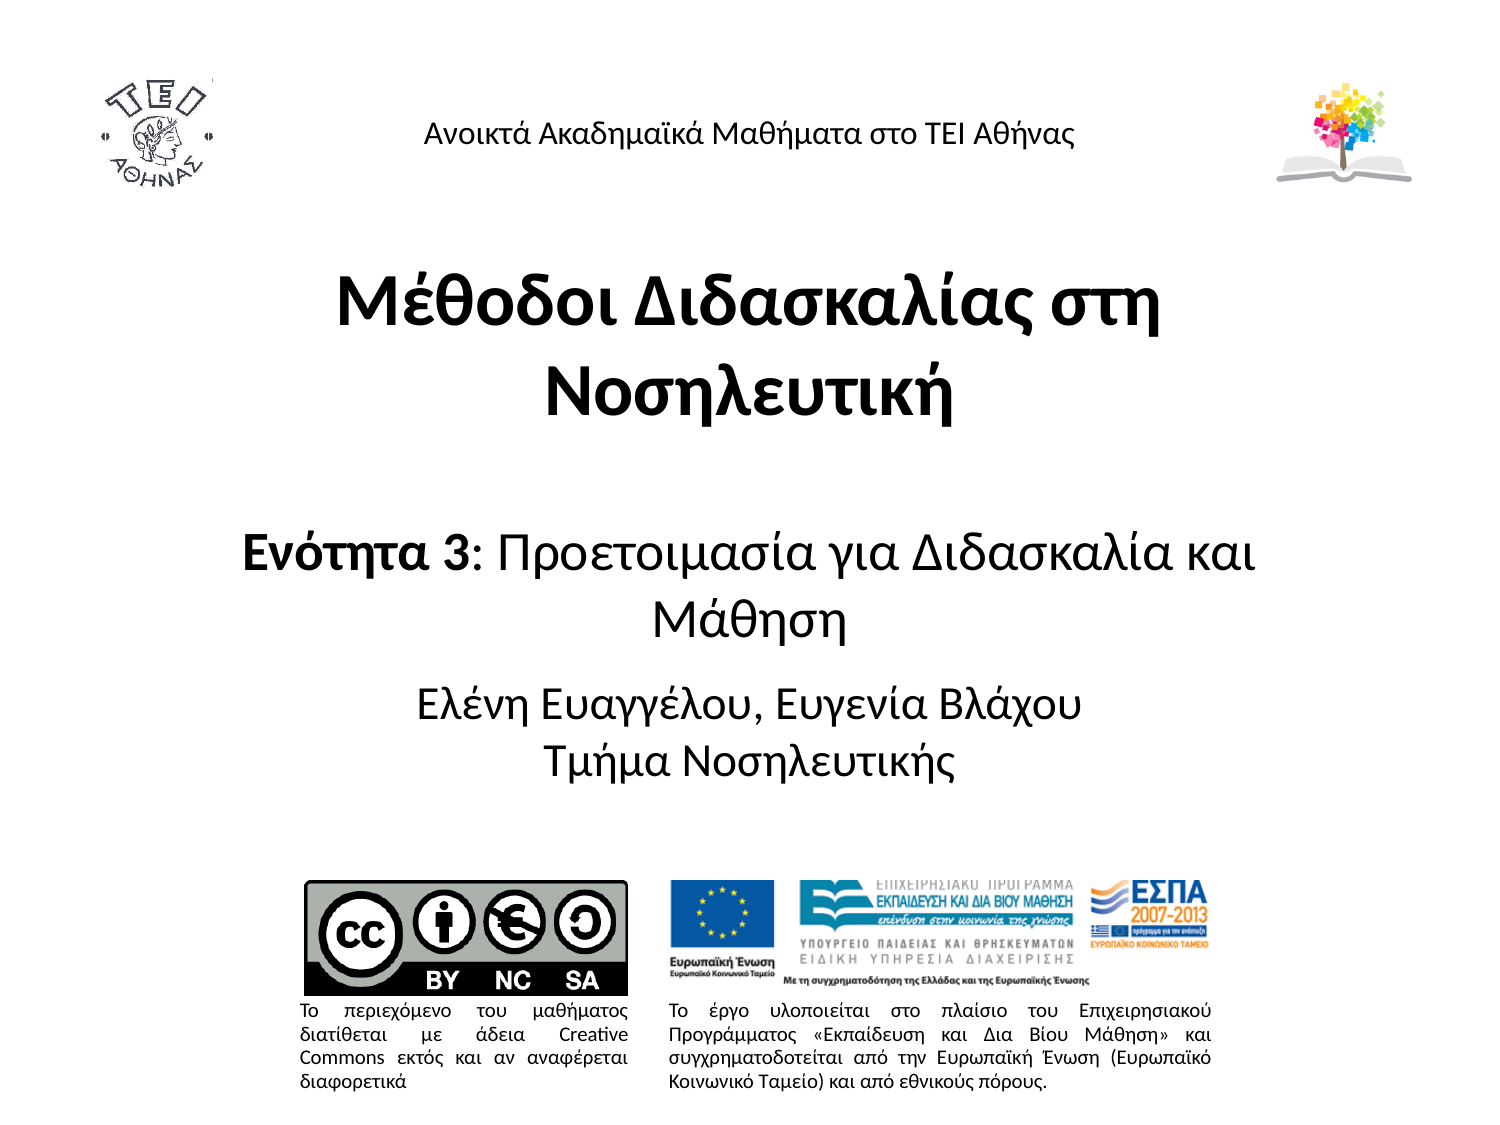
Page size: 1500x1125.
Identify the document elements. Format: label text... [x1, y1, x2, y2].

table_header Το έργο υλοποιείται στο πλαίσιο του Επιχειρησιακού Προγράμματος «Εκπαίδευση και Δια Βίου Μάθηση» και συγχρηματοδοτείται από την Ευρωπαϊκή Ένωση (Ευρωπαϊκό Κοινωνικό Ταμείο) και από εθνικούς πόρους. [640, 999, 1223, 1125]
picture [100, 77, 213, 193]
picture [663, 880, 1214, 996]
text_box Ανοικτά Ακαδημαϊκά Μαθήματα στο ΤΕΙ Αθήνας [217, 103, 1268, 159]
subtitle Ενότητα 3: Προετοιμασία για Διδασκαλία και Μάθηση Ελένη Ευαγγέλου, Ευγενία Βλάχου Τμήμα Νοσηλευτικής [224, 507, 1275, 796]
table_header Το περιεχόμενο του μαθήματος διατίθεται με άδεια Creative Commons εκτός και αν αναφέρεται διαφορετικά [289, 999, 640, 1125]
picture [303, 880, 628, 996]
title Μέθοδοι Διδασκαλίας στη Νοσηλευτική [112, 219, 1388, 461]
picture [1273, 77, 1414, 185]
